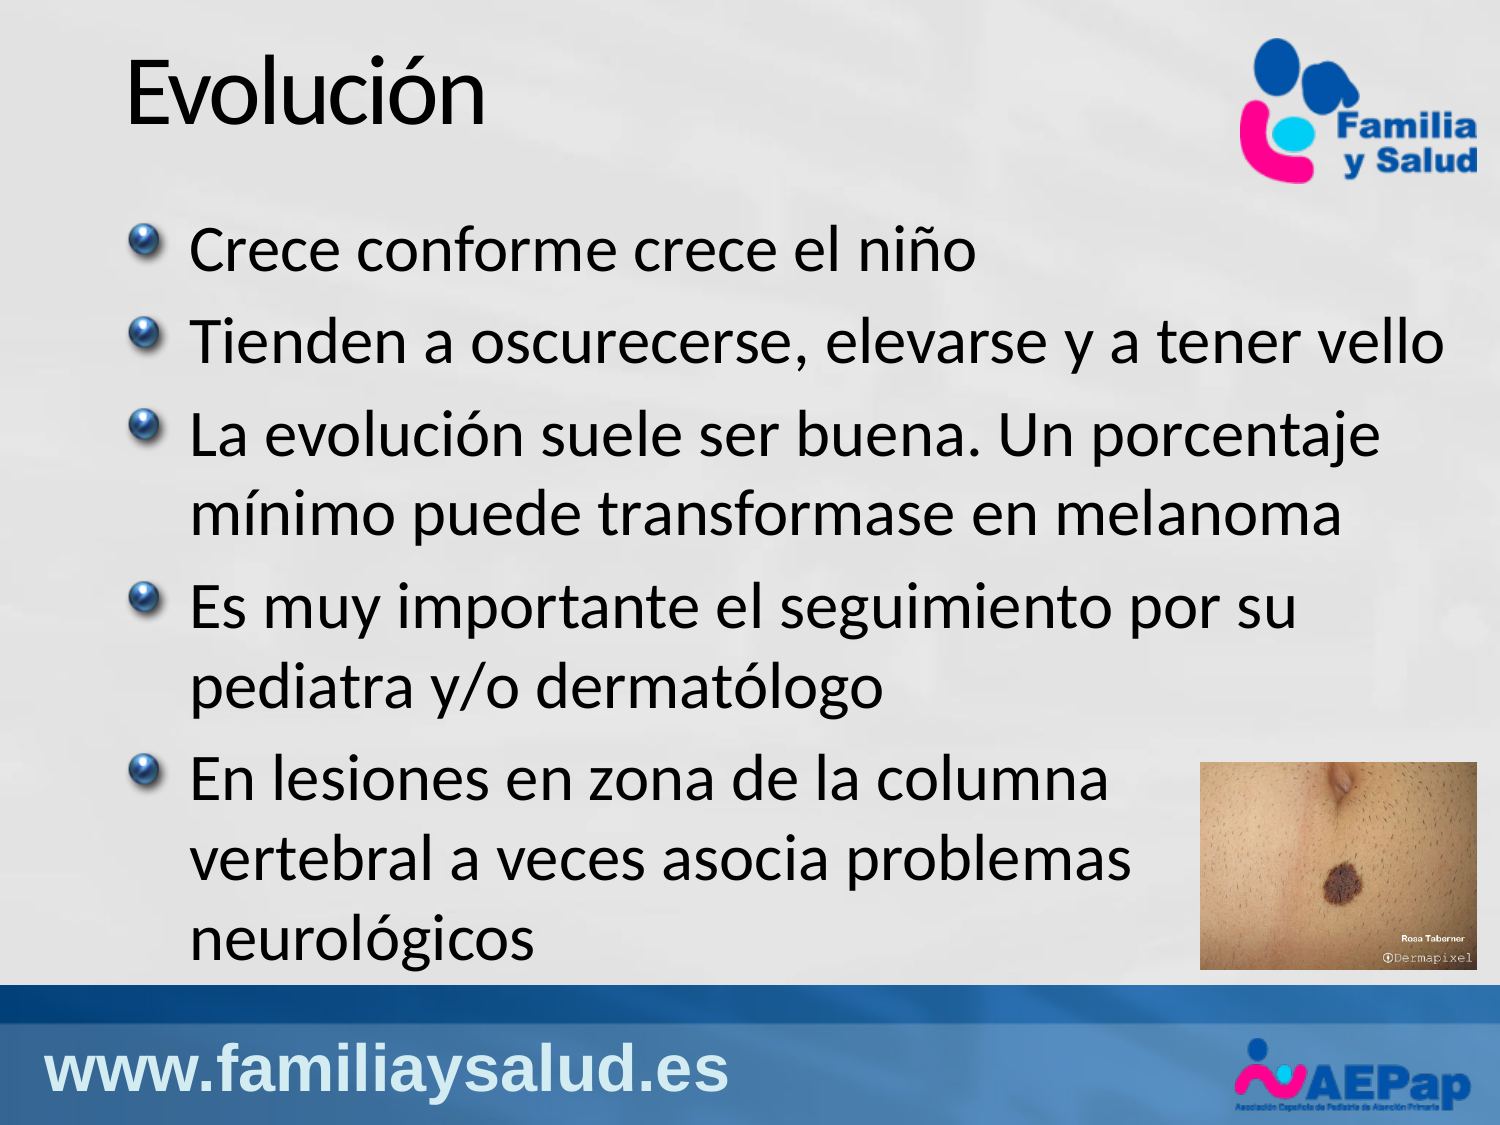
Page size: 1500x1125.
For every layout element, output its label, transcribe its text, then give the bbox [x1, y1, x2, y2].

list Crece conforme crece el niño Tienden a oscurecerse, elevarse y a tener vello La evolución suele ser buena. Un porcentaje mínimo puede transformase en melanoma Es muy importante el seguimiento por su pediatra y/o dermatólogo En lesiones en zona de la columna vertebral a veces asocia problemas neurológicos [123, 204, 1500, 983]
text_box www.familiaysalud.es [29, 1017, 757, 1113]
picture [1200, 762, 1477, 970]
picture [124, 313, 171, 361]
picture [0, 0, 1500, 1125]
picture [124, 220, 171, 268]
picture [124, 578, 171, 625]
title Evolución [124, 38, 876, 147]
picture [124, 750, 171, 798]
picture [124, 405, 171, 453]
